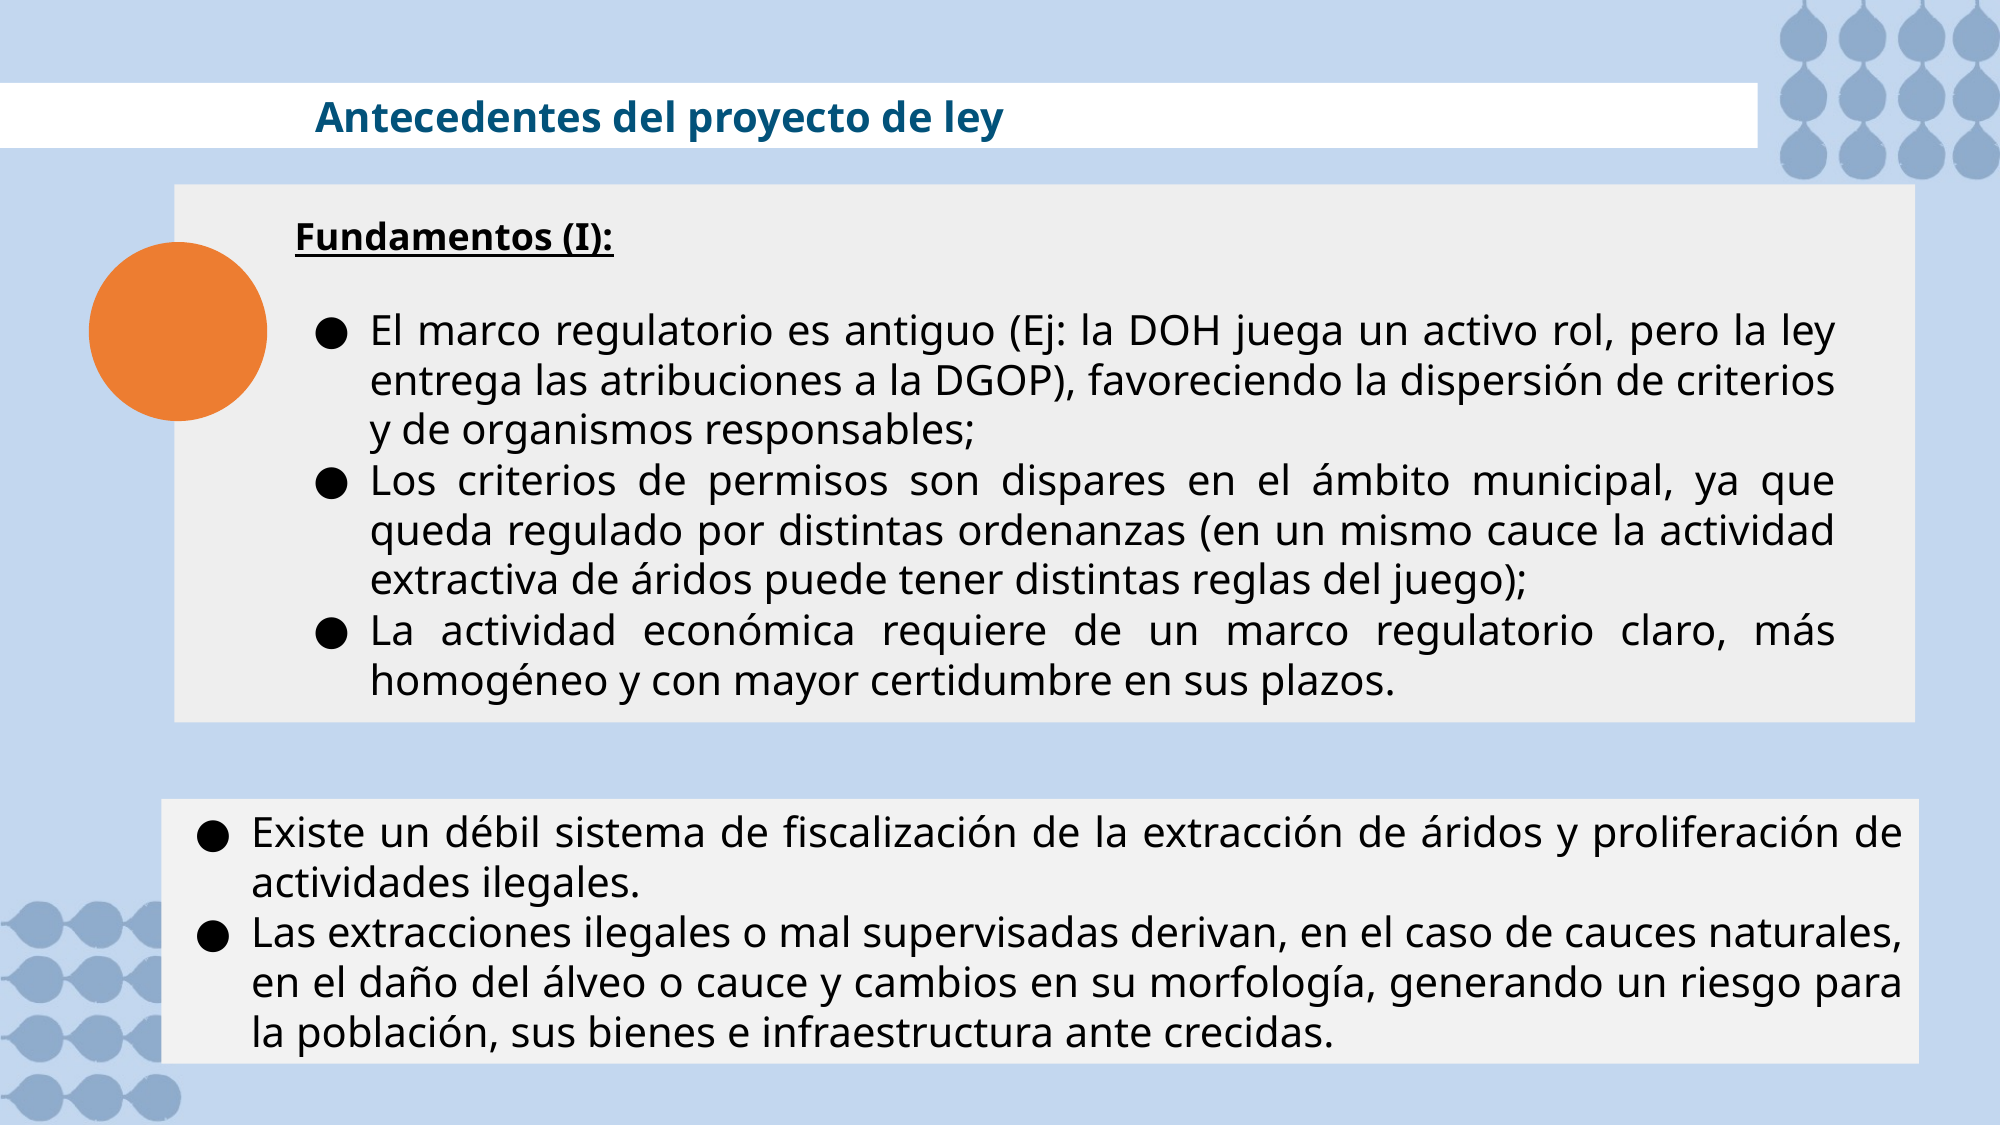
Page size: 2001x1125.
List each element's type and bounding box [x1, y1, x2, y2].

text_box [174, 184, 1916, 735]
picture [0, 0, 2000, 1125]
